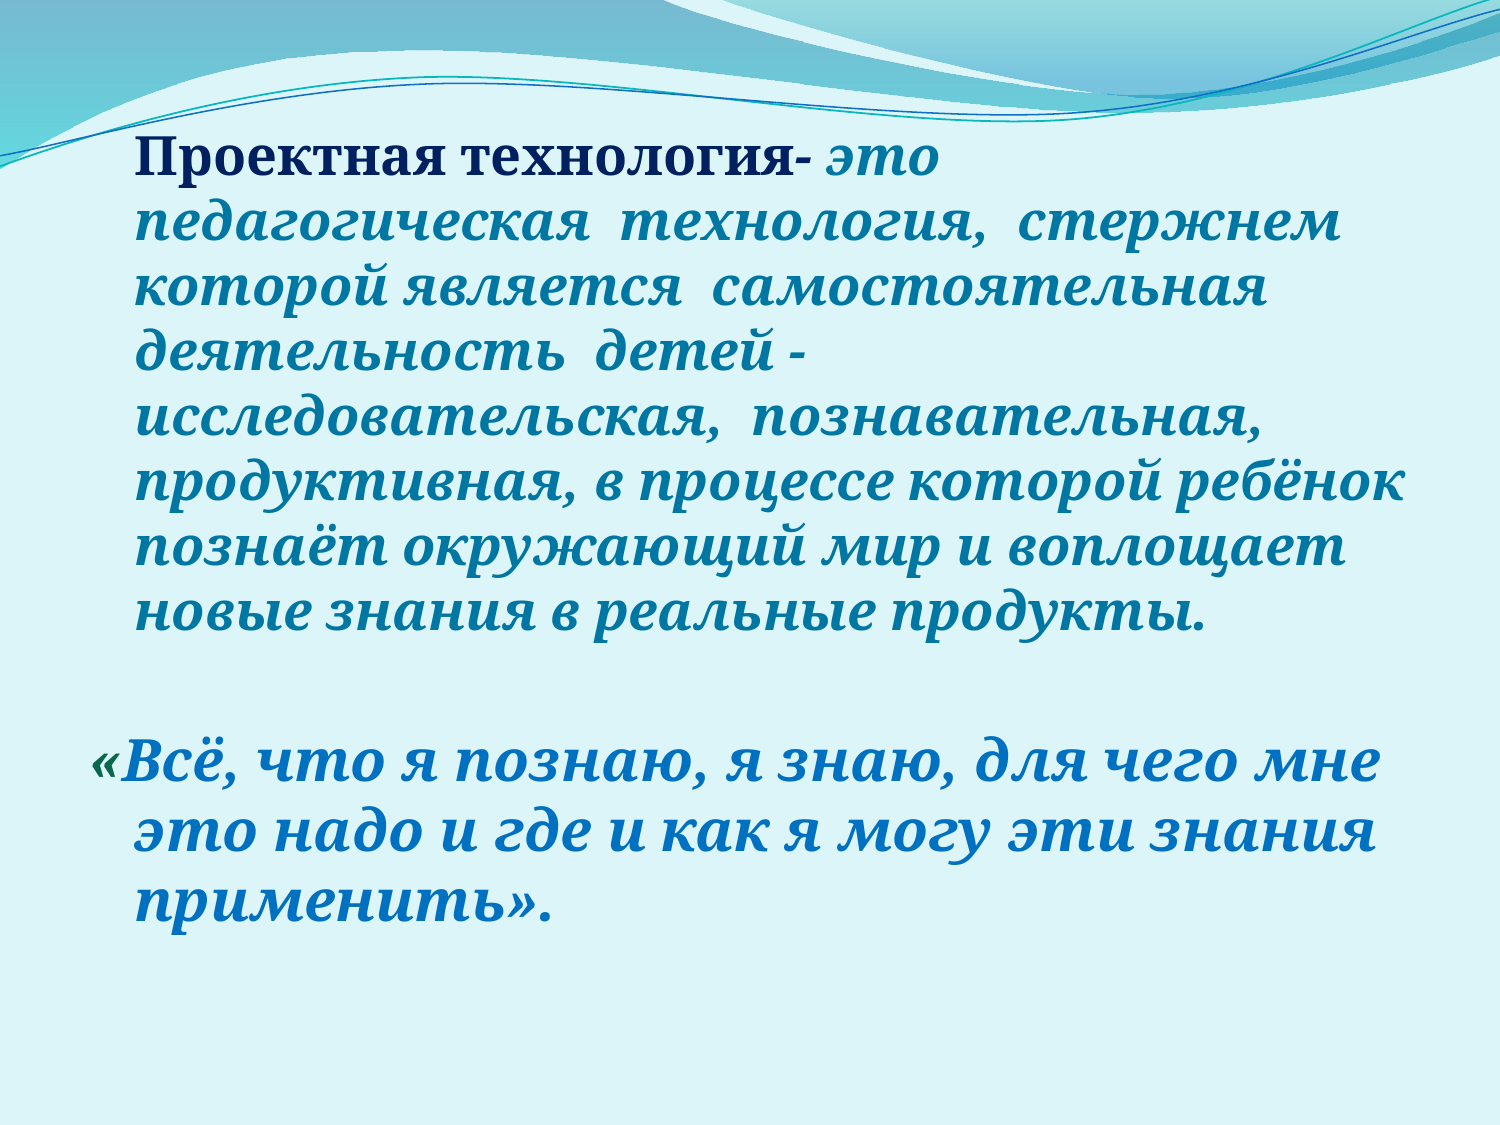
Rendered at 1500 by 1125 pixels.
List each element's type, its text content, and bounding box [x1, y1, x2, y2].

list Проектная технология- это педагогическая технология, стержнем которой является самостоятельная деятельность детей - исследовательская, познавательная, продуктивная, в процессе которой ребёнок познаёт окружающий мир и воплощает новые знания в реальные продукты. «Всё, что я познаю, я знаю, для чего мне это надо и где и как я могу эти знания применить». [75, 113, 1425, 1083]
